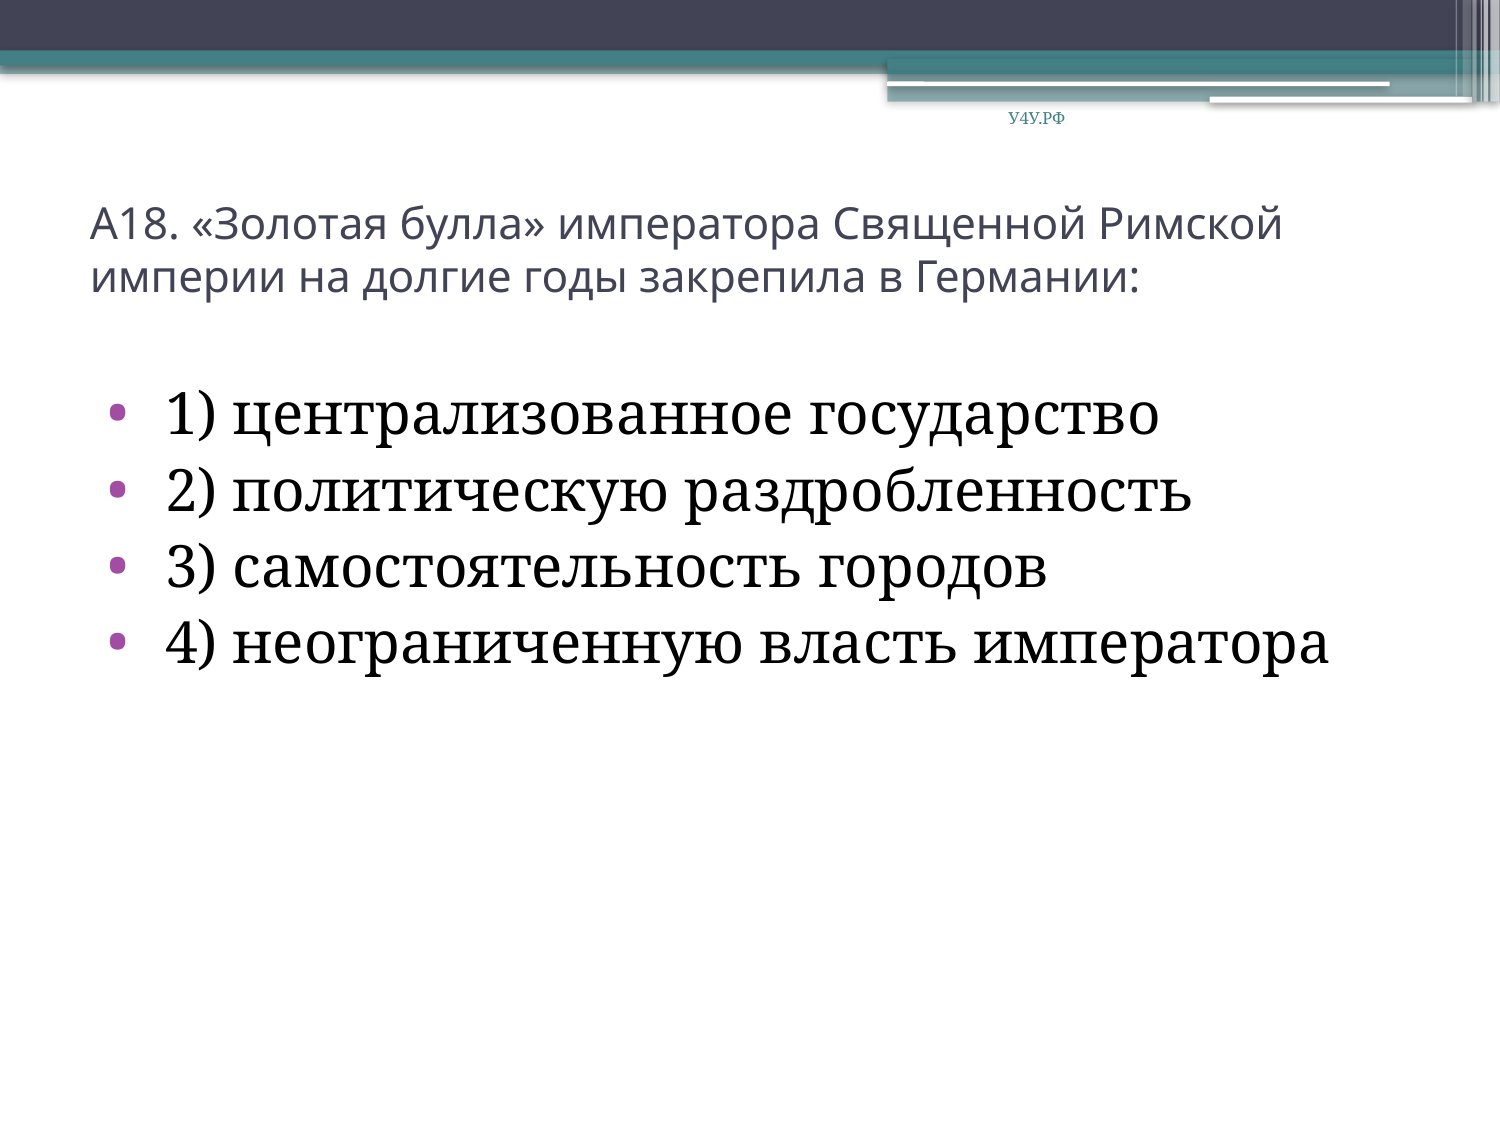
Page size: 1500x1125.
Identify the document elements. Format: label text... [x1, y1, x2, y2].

list 1) централизованное государство 2) политическую раздробленность 3) самостоятельность городов 4) неограниченную власть императора [75, 368, 1425, 1079]
title А18. «Золотая булла» императора Священной Римской империи на долгие годы закрепила в Германии: [75, 187, 1425, 363]
footer У4У.РФ [862, 100, 1080, 176]
